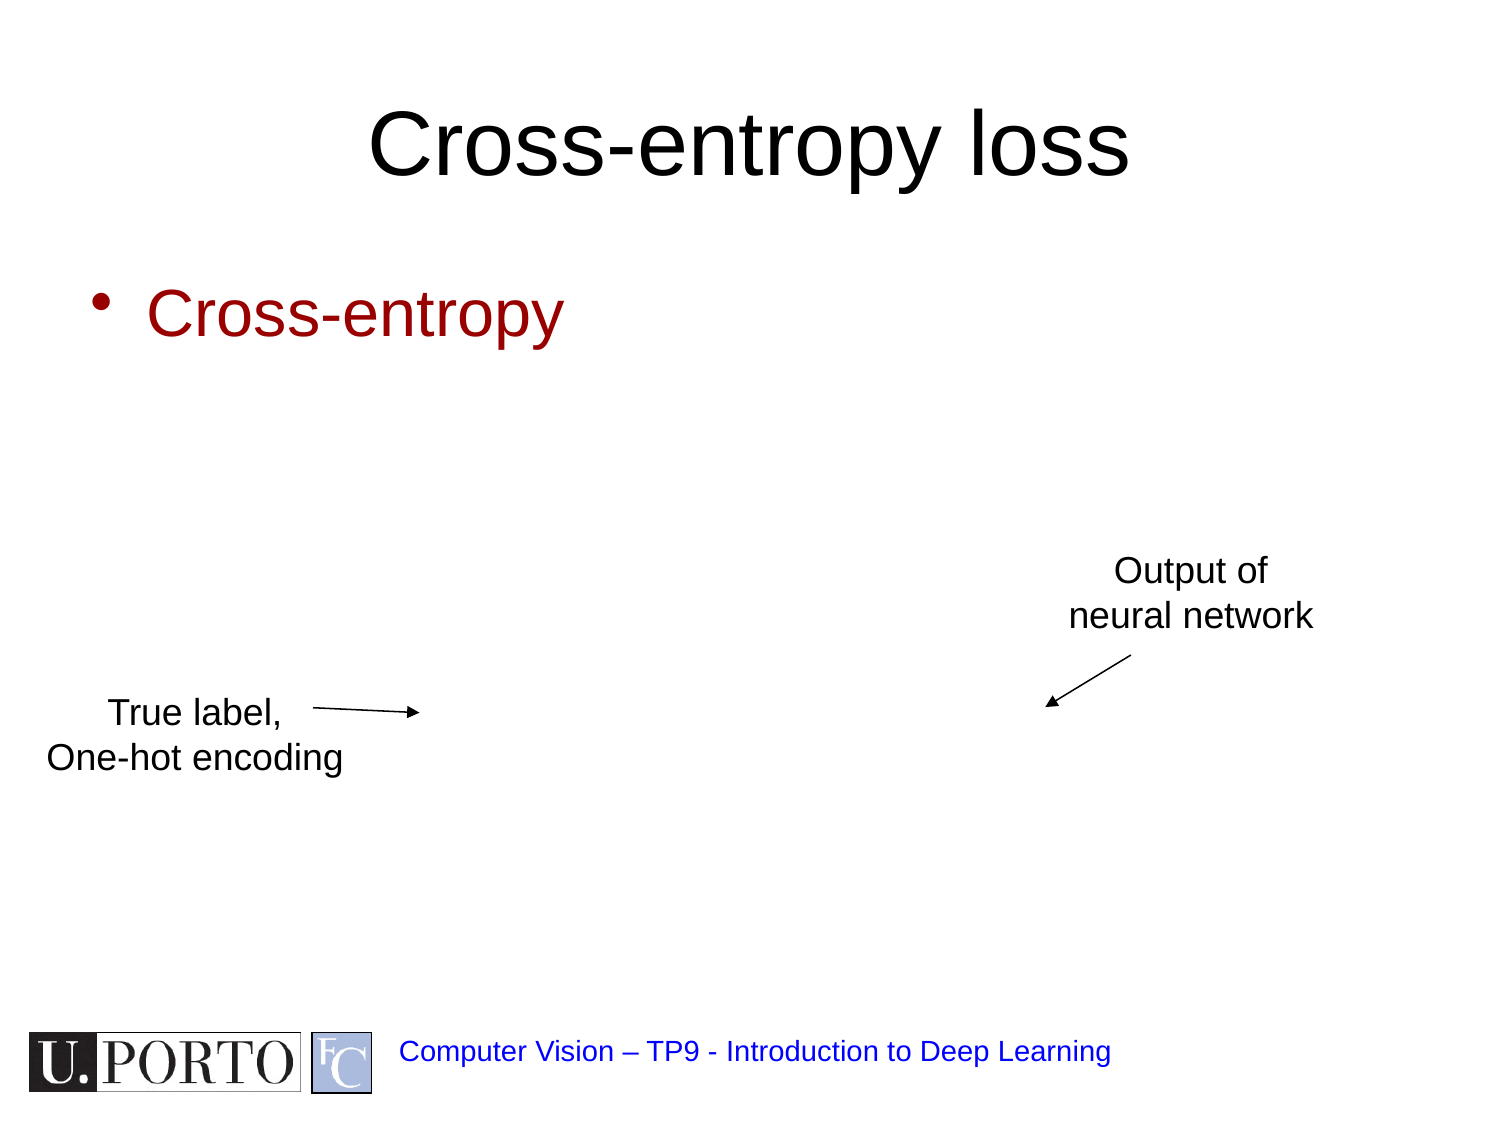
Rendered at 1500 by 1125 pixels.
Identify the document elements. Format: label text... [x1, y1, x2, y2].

picture [313, 1033, 371, 1092]
footer Computer Vision – TP9 - Introduction to Deep Learning [383, 1024, 1306, 1103]
text_box Output of neural network [1053, 538, 1329, 644]
picture [29, 1032, 301, 1092]
text_box True label, One-hot encoding [31, 680, 359, 786]
title Cross-entropy loss [75, 45, 1425, 233]
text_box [312, 707, 420, 713]
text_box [1045, 654, 1132, 708]
